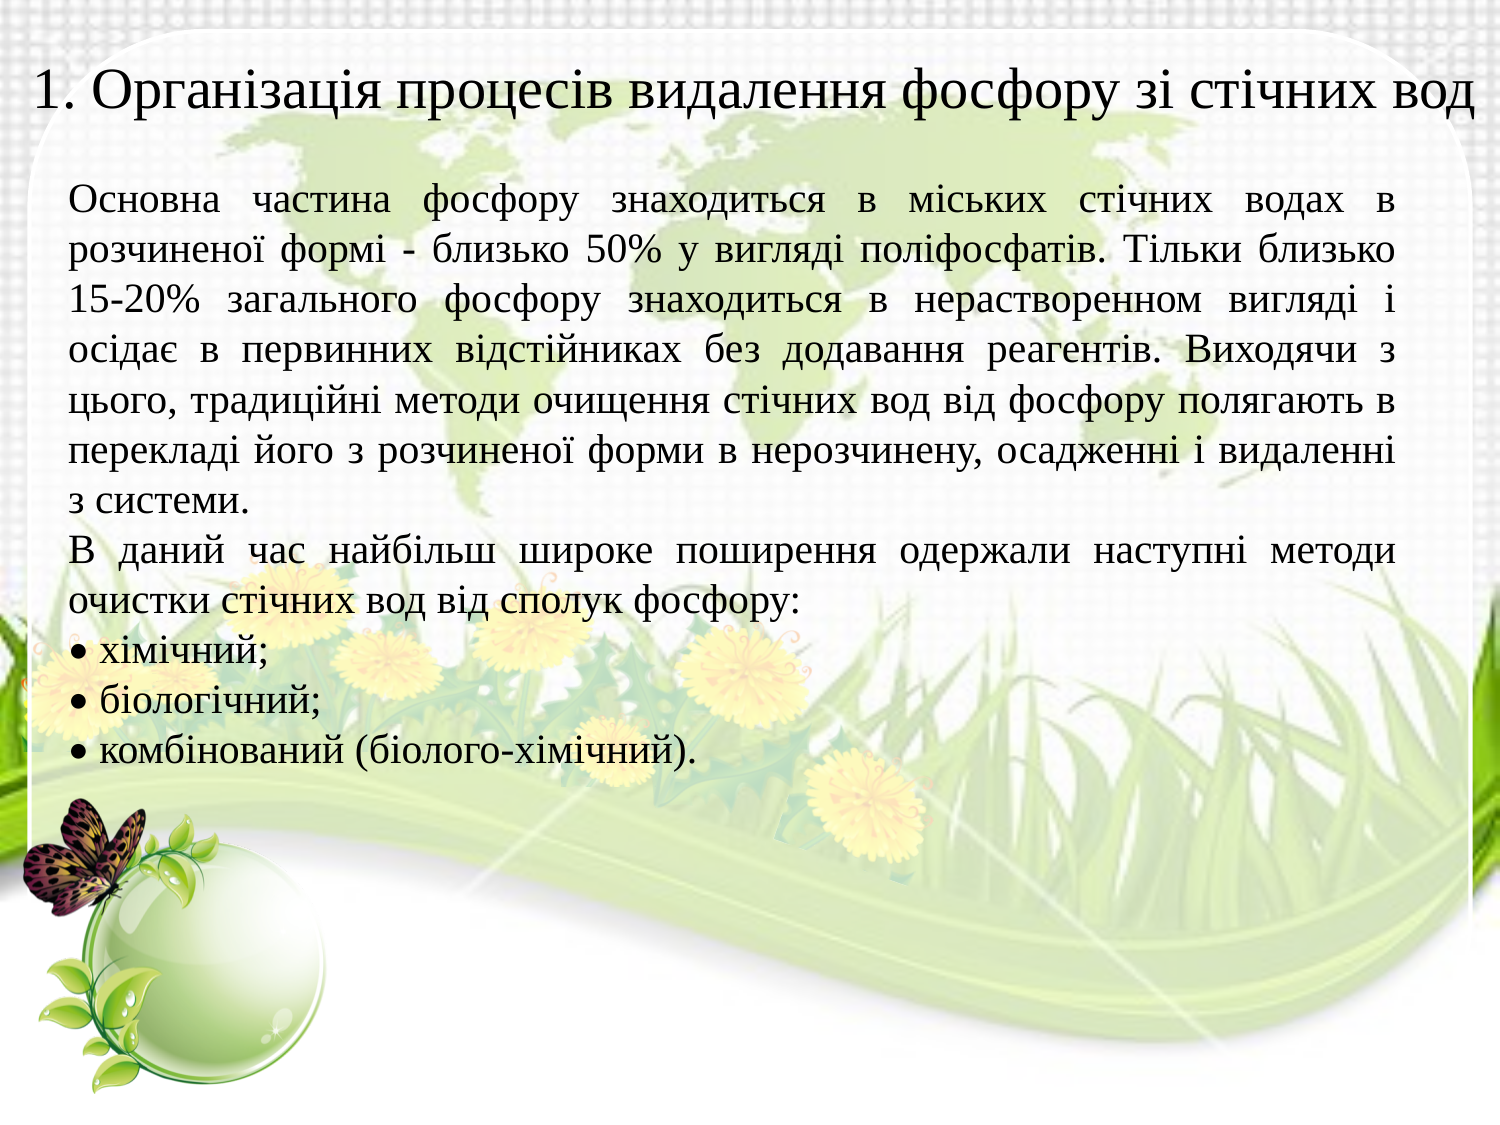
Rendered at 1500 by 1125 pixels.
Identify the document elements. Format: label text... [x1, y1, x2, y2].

text_box 1. Організація процесів видалення фосфору зі стічних вод [17, 43, 1493, 128]
text_box Основна частина фосфору знаходиться в міських стічних водах в розчиненої формі - близько 50% у вигляді поліфосфатів. Тільки близько 15-20% загального фосфору знаходиться в нерастворенном вигляді і осідає в первинних відстійниках без додавання реагентів. Виходячи з цього, традиційні методи очищення стічних вод від фосфору полягають в перекладі його з розчиненої форми в нерозчинену, осадженні і видаленні з системи. В даний час найбільш широке поширення одержали наступні методи очистки стічних вод від сполук фосфору: • хімічний; • біологічний; • комбінований (біолого-хімічний). [53, 163, 1412, 779]
picture [0, 0, 1500, 1125]
